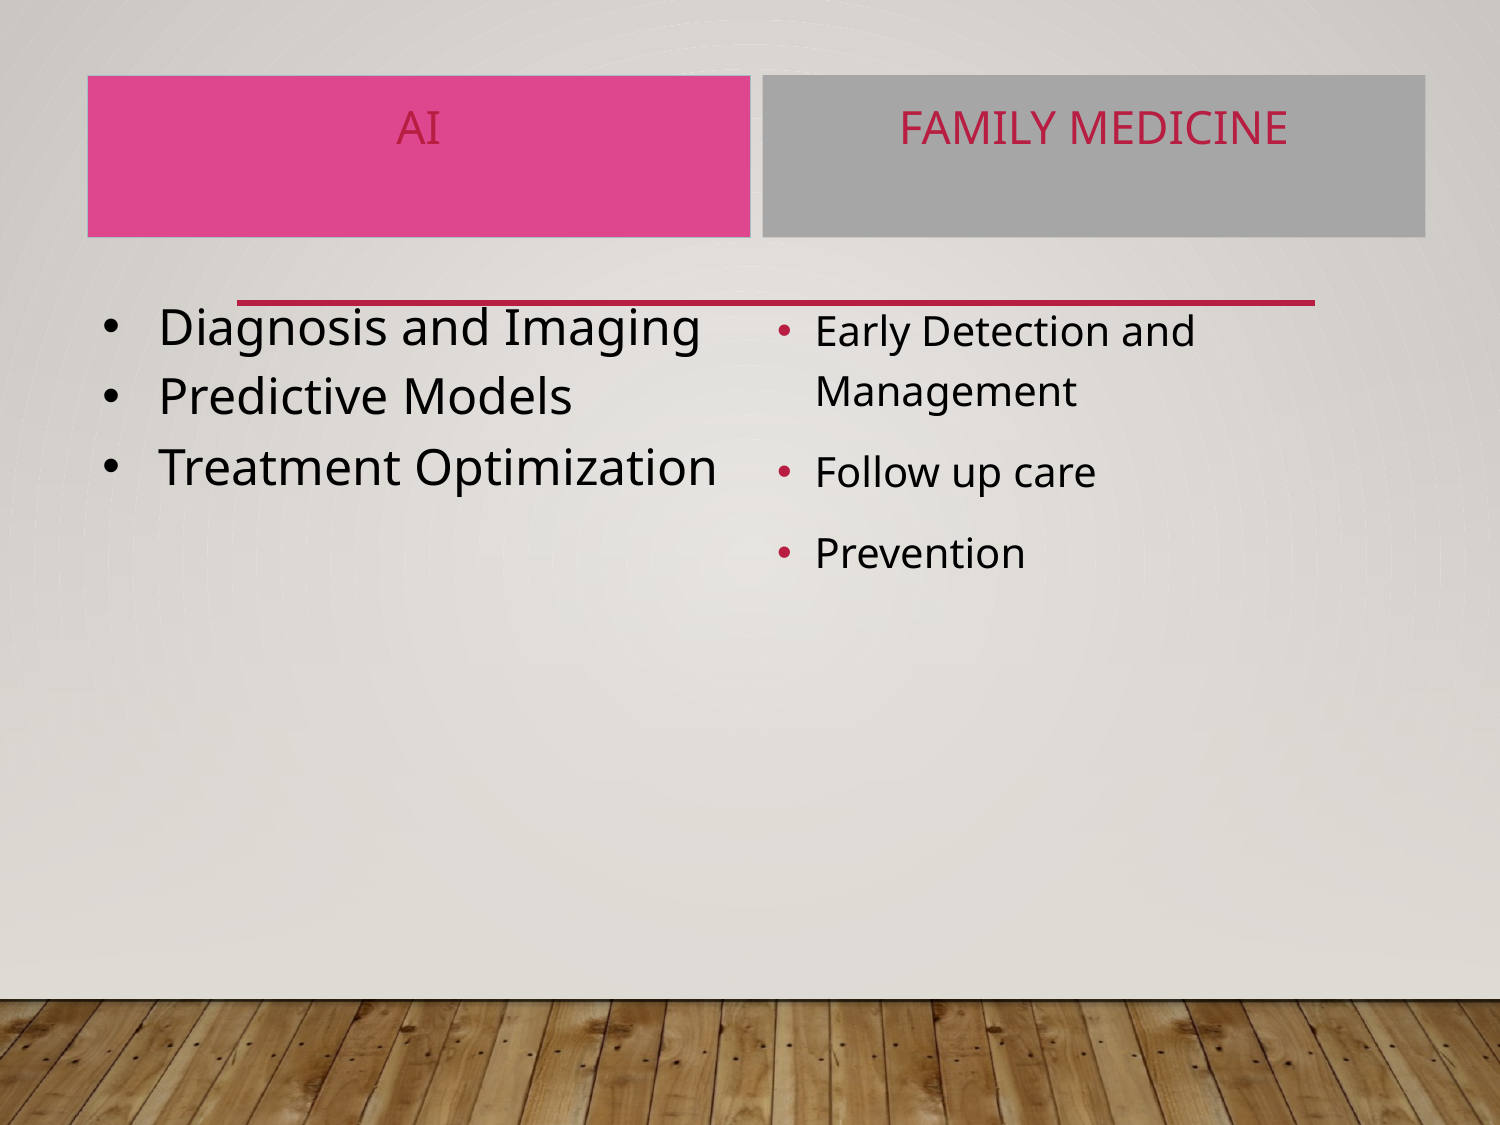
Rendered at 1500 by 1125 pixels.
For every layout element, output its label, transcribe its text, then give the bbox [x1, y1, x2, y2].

text_box Diagnosis and Imaging Predictive Models Treatment Optimization [87, 287, 750, 988]
list Family Medicine [762, 75, 1426, 238]
list AI [87, 75, 751, 238]
list Early Detection and Management Follow up care Prevention [761, 287, 1425, 1005]
picture [0, 999, 1500, 1125]
